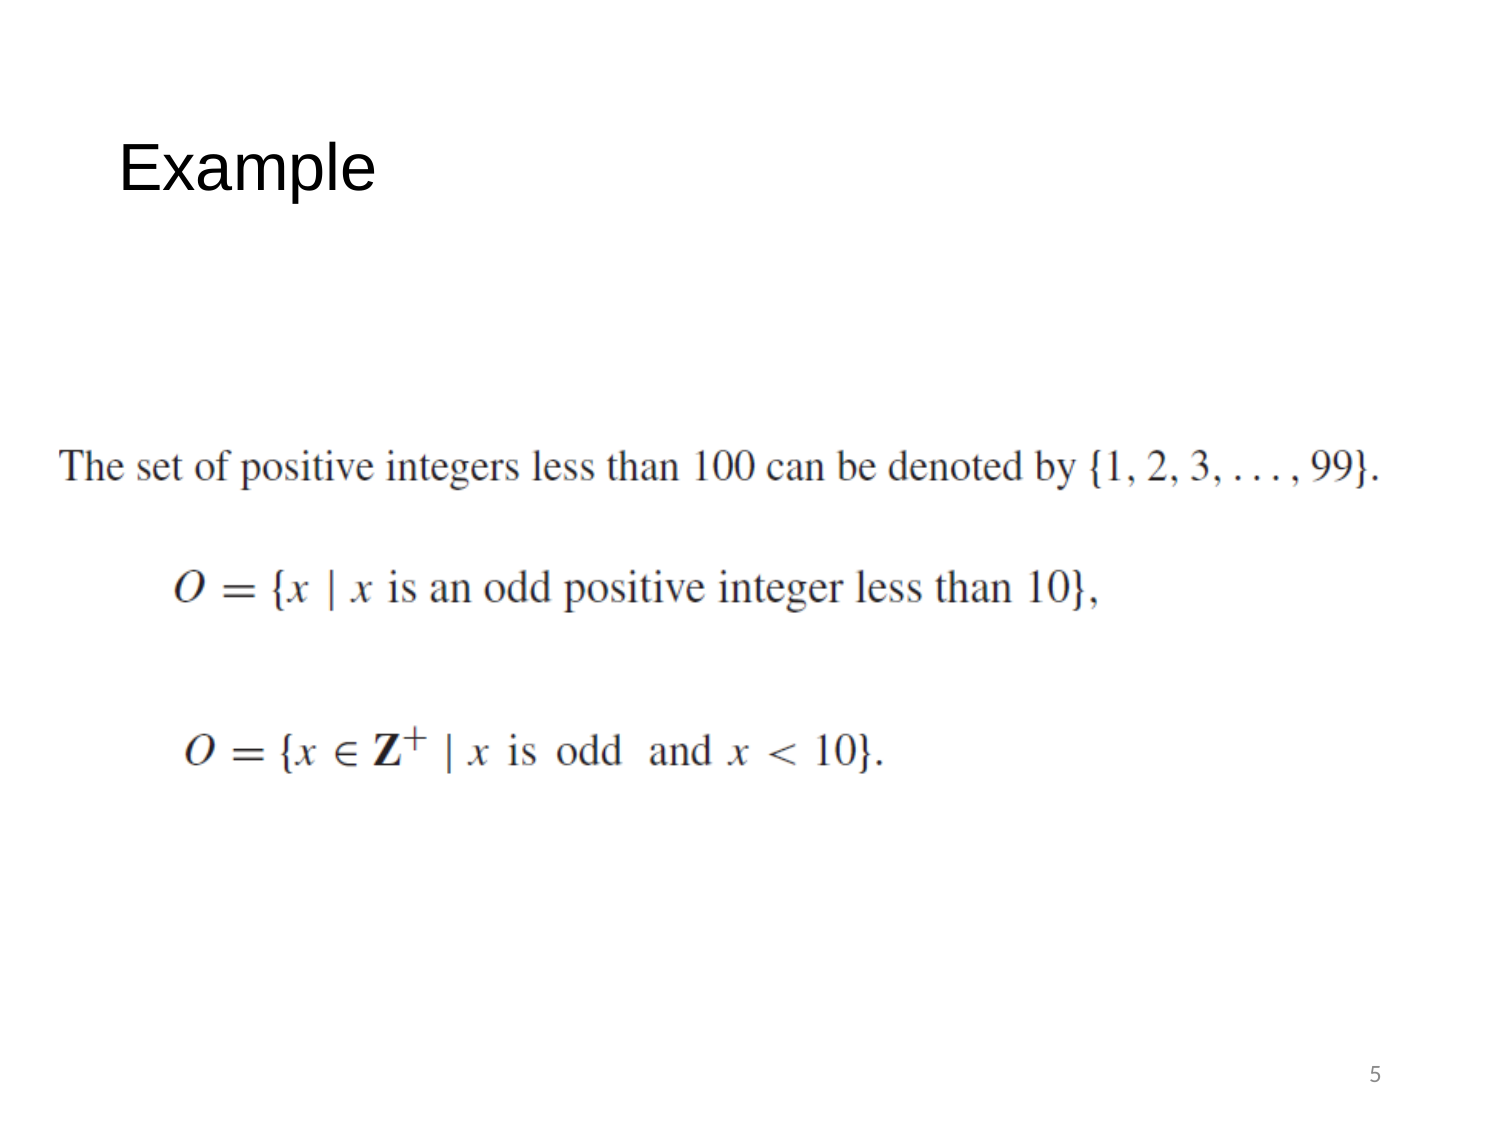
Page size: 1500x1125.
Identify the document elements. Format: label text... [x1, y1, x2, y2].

slide_number 5 [1059, 1042, 1397, 1103]
title Example [103, 59, 1397, 278]
picture [159, 711, 897, 790]
picture [58, 439, 1397, 499]
picture [159, 548, 1118, 616]
